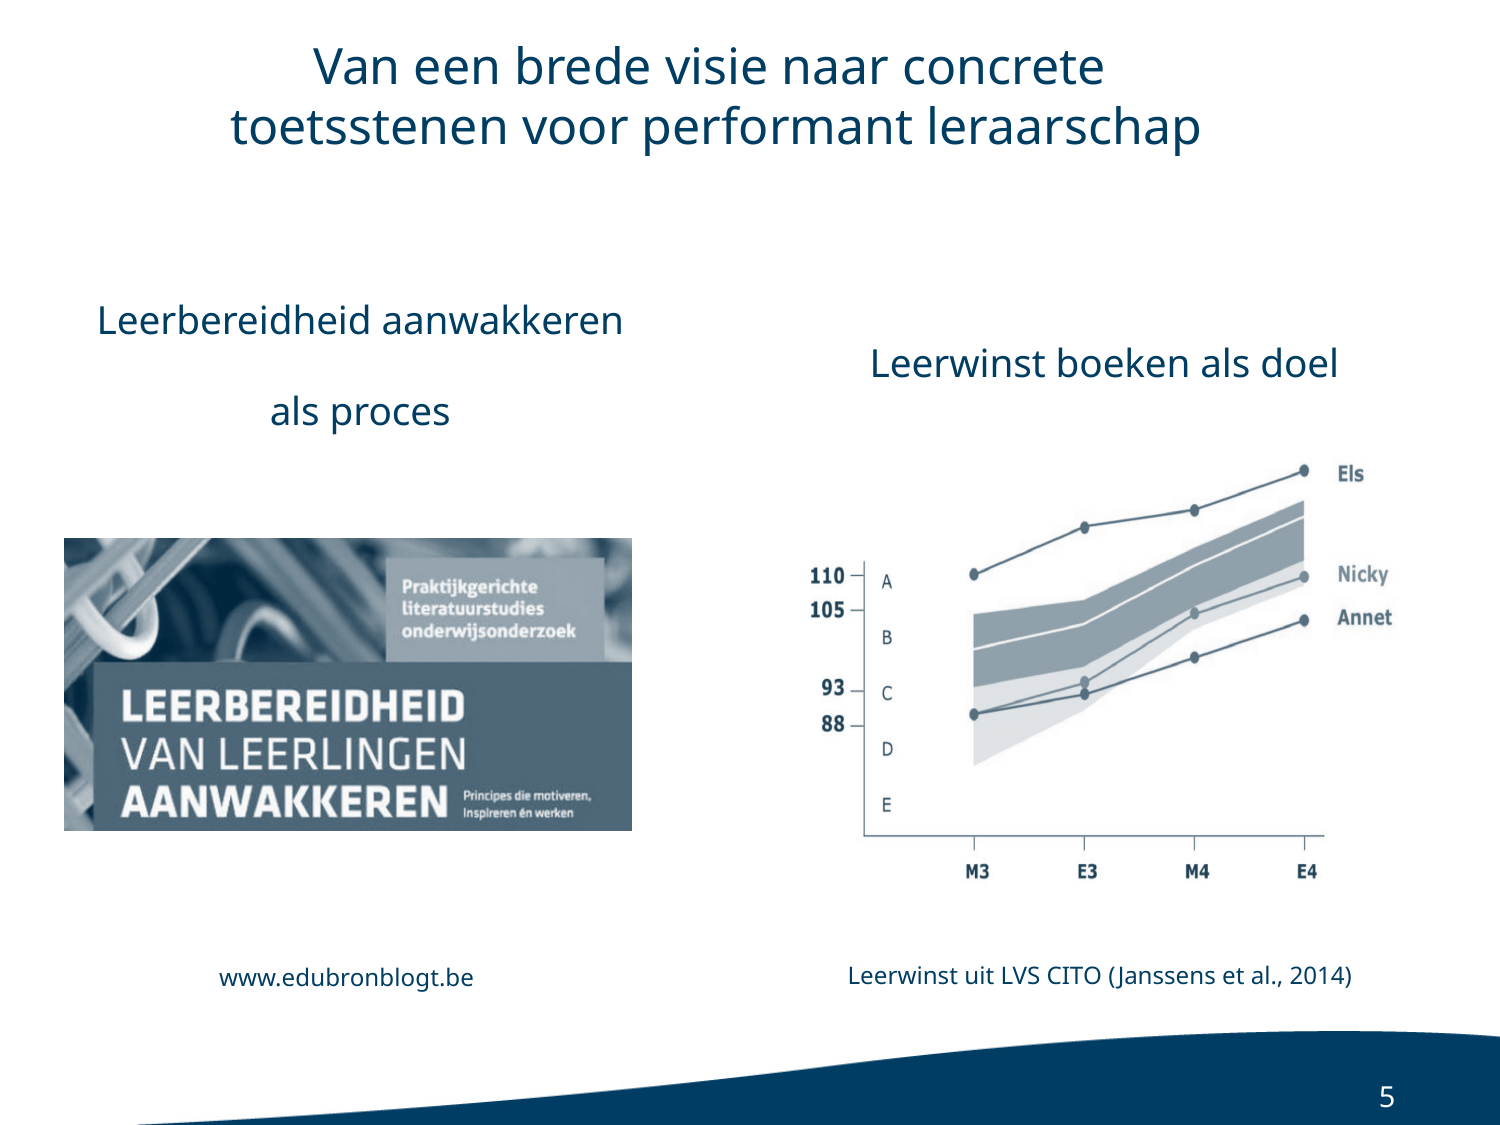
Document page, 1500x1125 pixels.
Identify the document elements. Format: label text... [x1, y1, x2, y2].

title Van een brede visie naar concrete toetsstenen voor performant leraarschap [5, 42, 1428, 148]
picture [137, 1031, 1500, 1125]
picture [795, 455, 1412, 892]
text_box www.edubronblogt.be [204, 927, 496, 999]
text_box Leerbereidheid aanwakkeren als proces [64, 243, 656, 441]
picture [64, 538, 633, 832]
text_box Leerwinst boeken als doel [809, 196, 1400, 393]
text_box Leerwinst uit LVS CITO (Janssens et al., 2014) [785, 925, 1415, 998]
